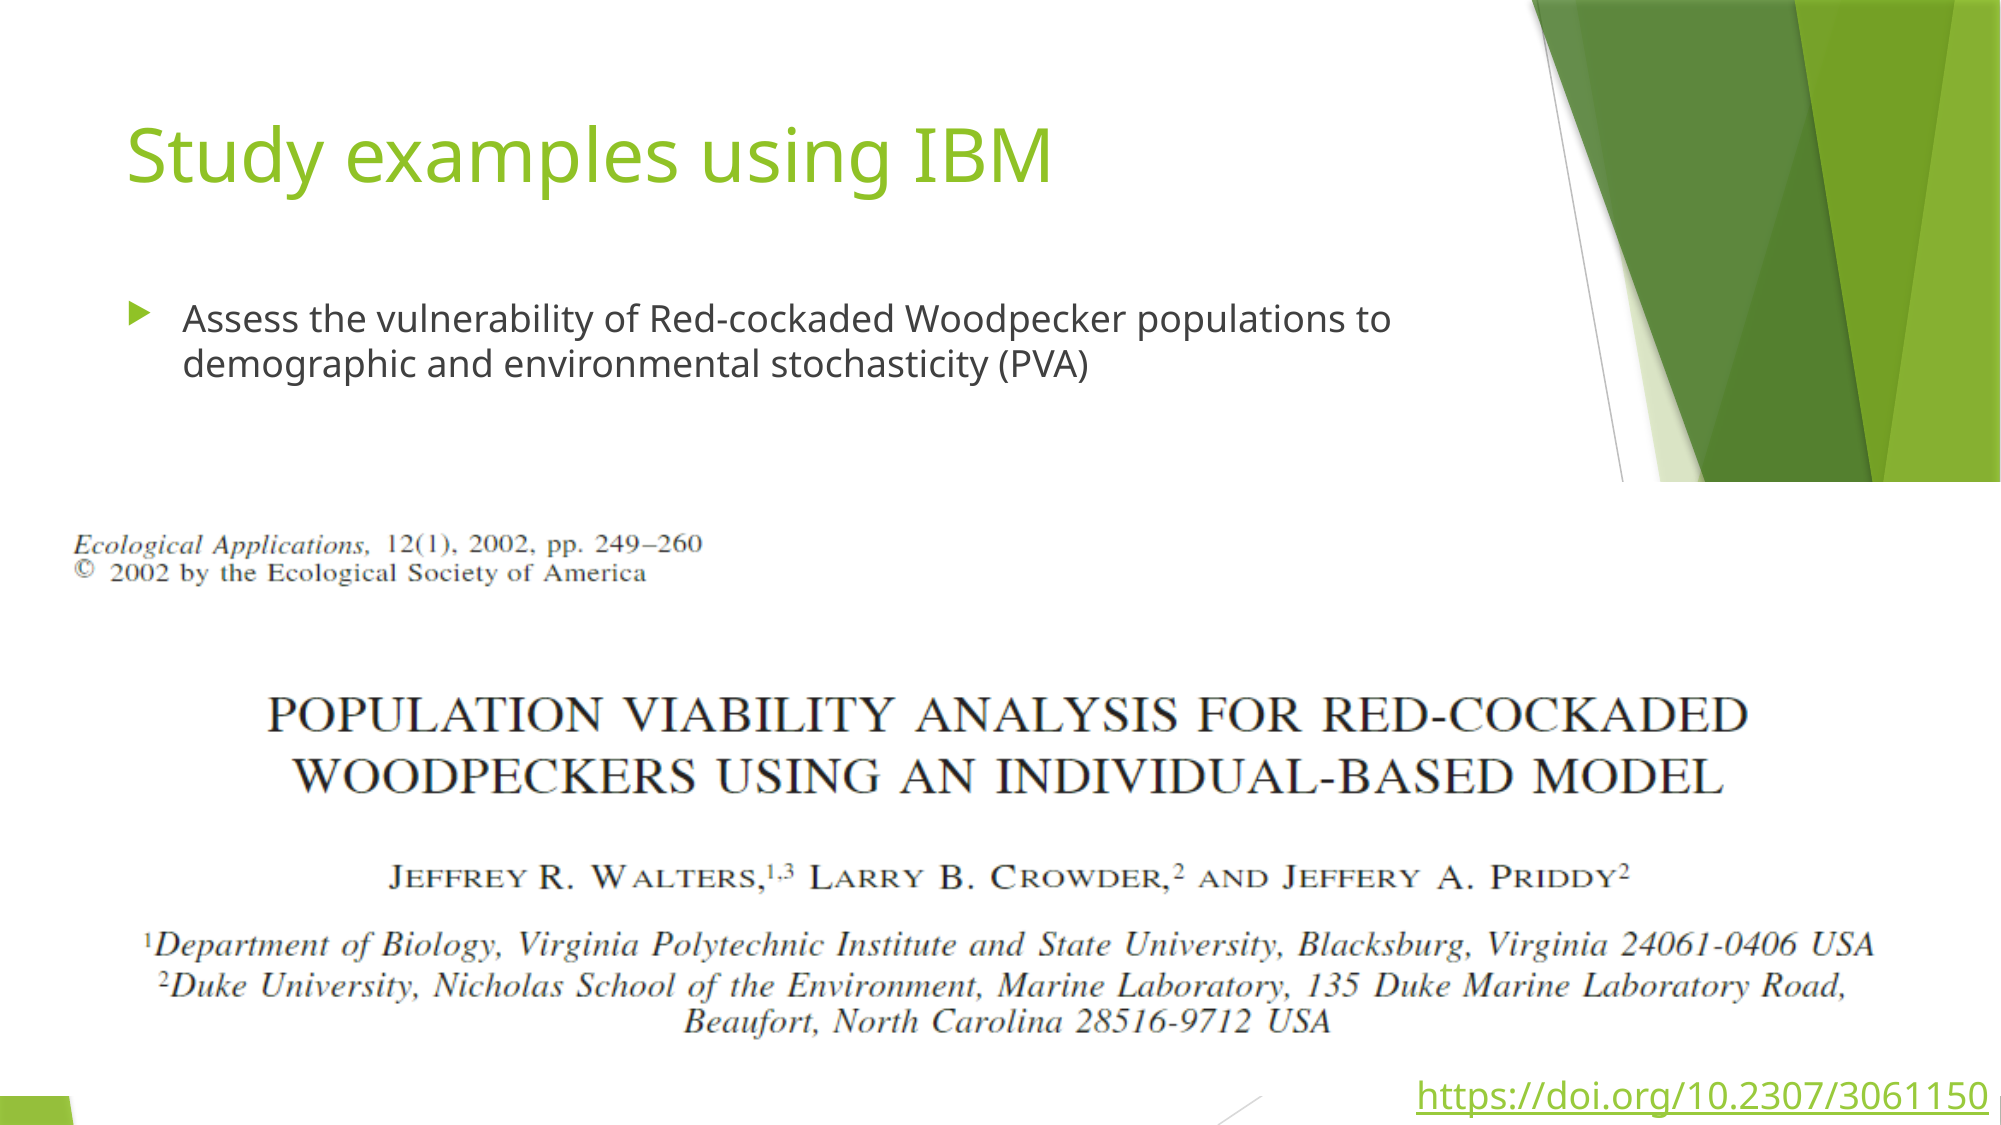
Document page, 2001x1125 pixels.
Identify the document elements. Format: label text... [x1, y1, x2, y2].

list Assess the vulnerability of Red-cockaded Woodpecker populations to demographic and environmental stochasticity (PVA) [111, 287, 1571, 482]
picture [0, 482, 2001, 1096]
text_box https://doi.org/10.2307/3061150 [1401, 1107, 2000, 1125]
title Study examples using IBM [111, 99, 1522, 287]
